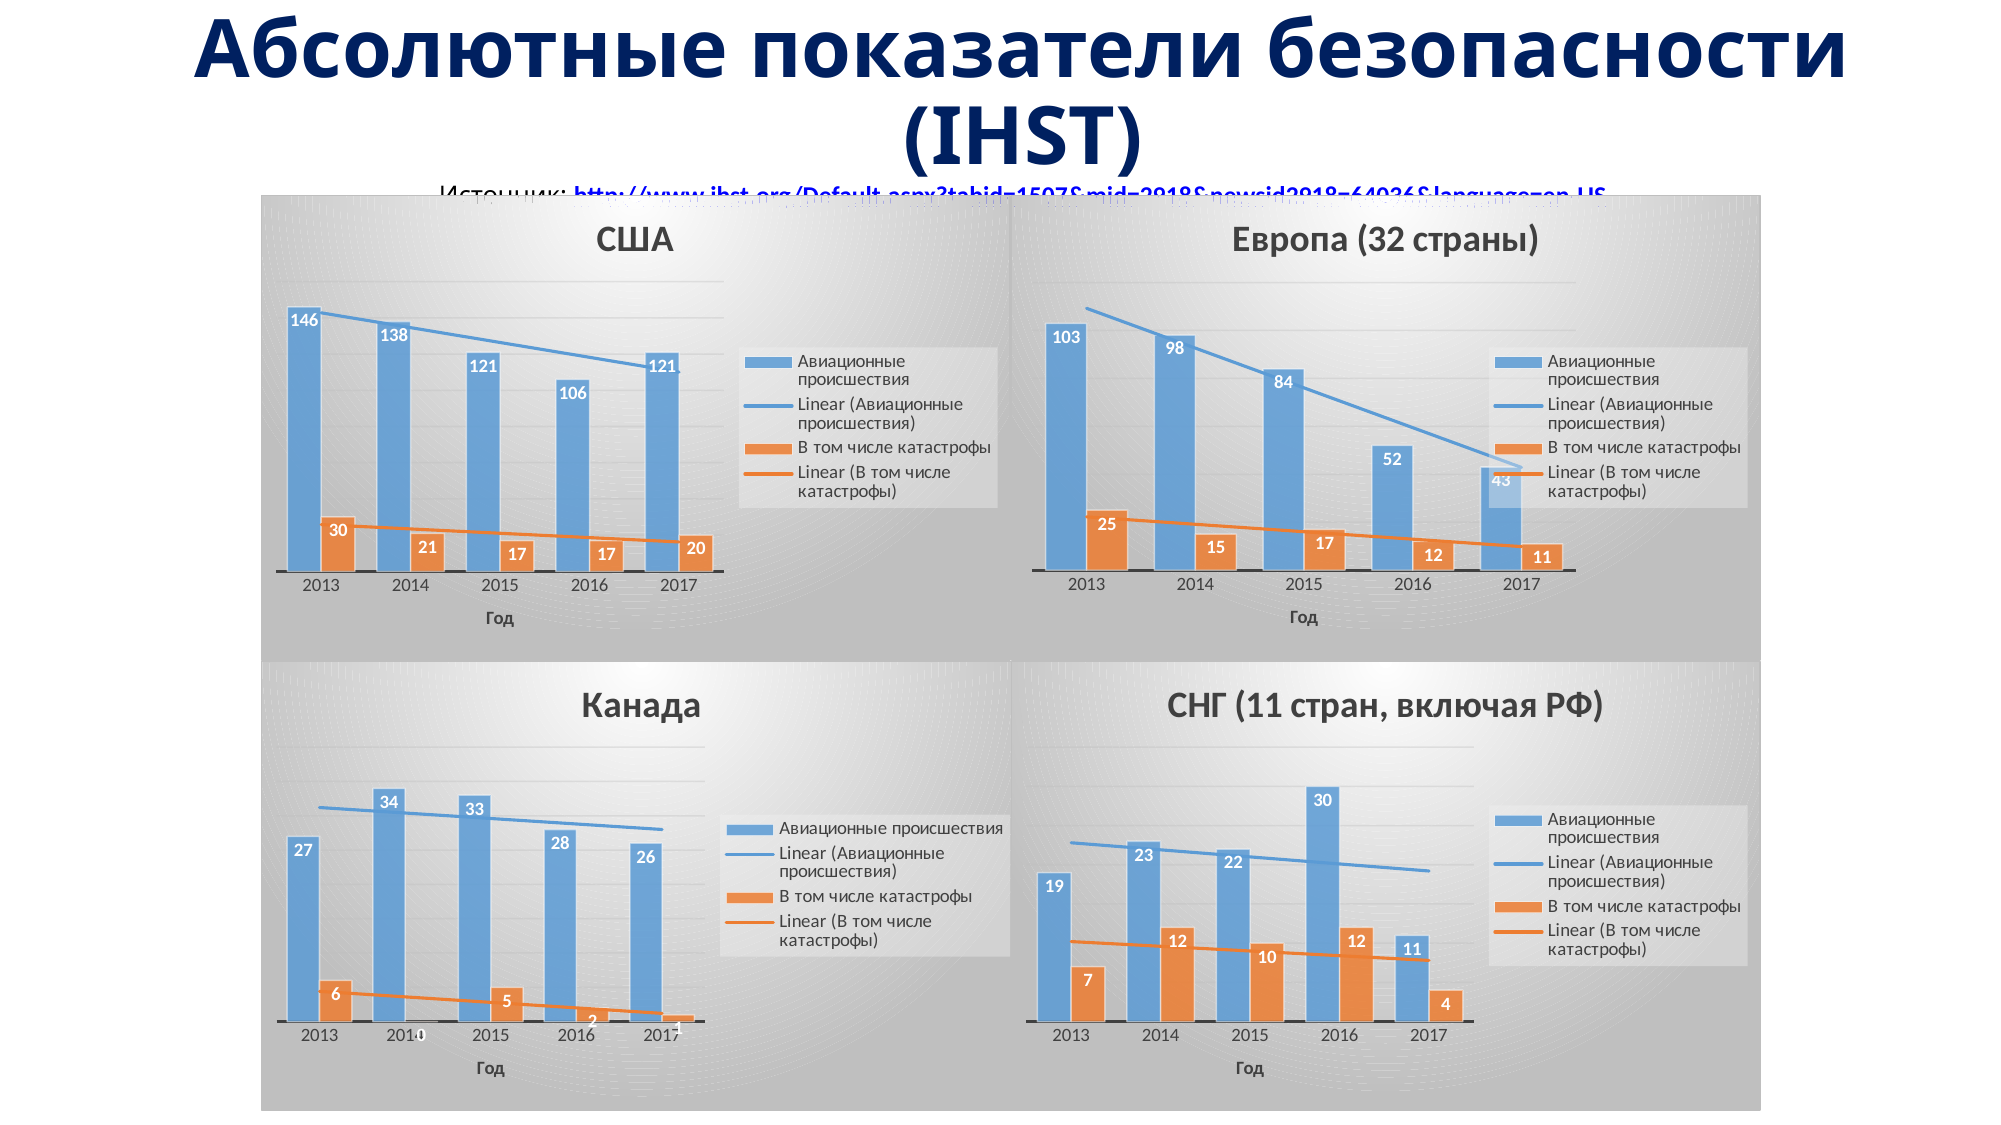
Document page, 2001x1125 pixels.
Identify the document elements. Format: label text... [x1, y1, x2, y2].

chart [260, 194, 1761, 1111]
title Абсолютные показатели безопасности (IHST) Источник: http://www.ihst.org/Default.aspx?tabid=1507&mid=2918&newsid2918=64036&language=en-US [160, 0, 1886, 218]
